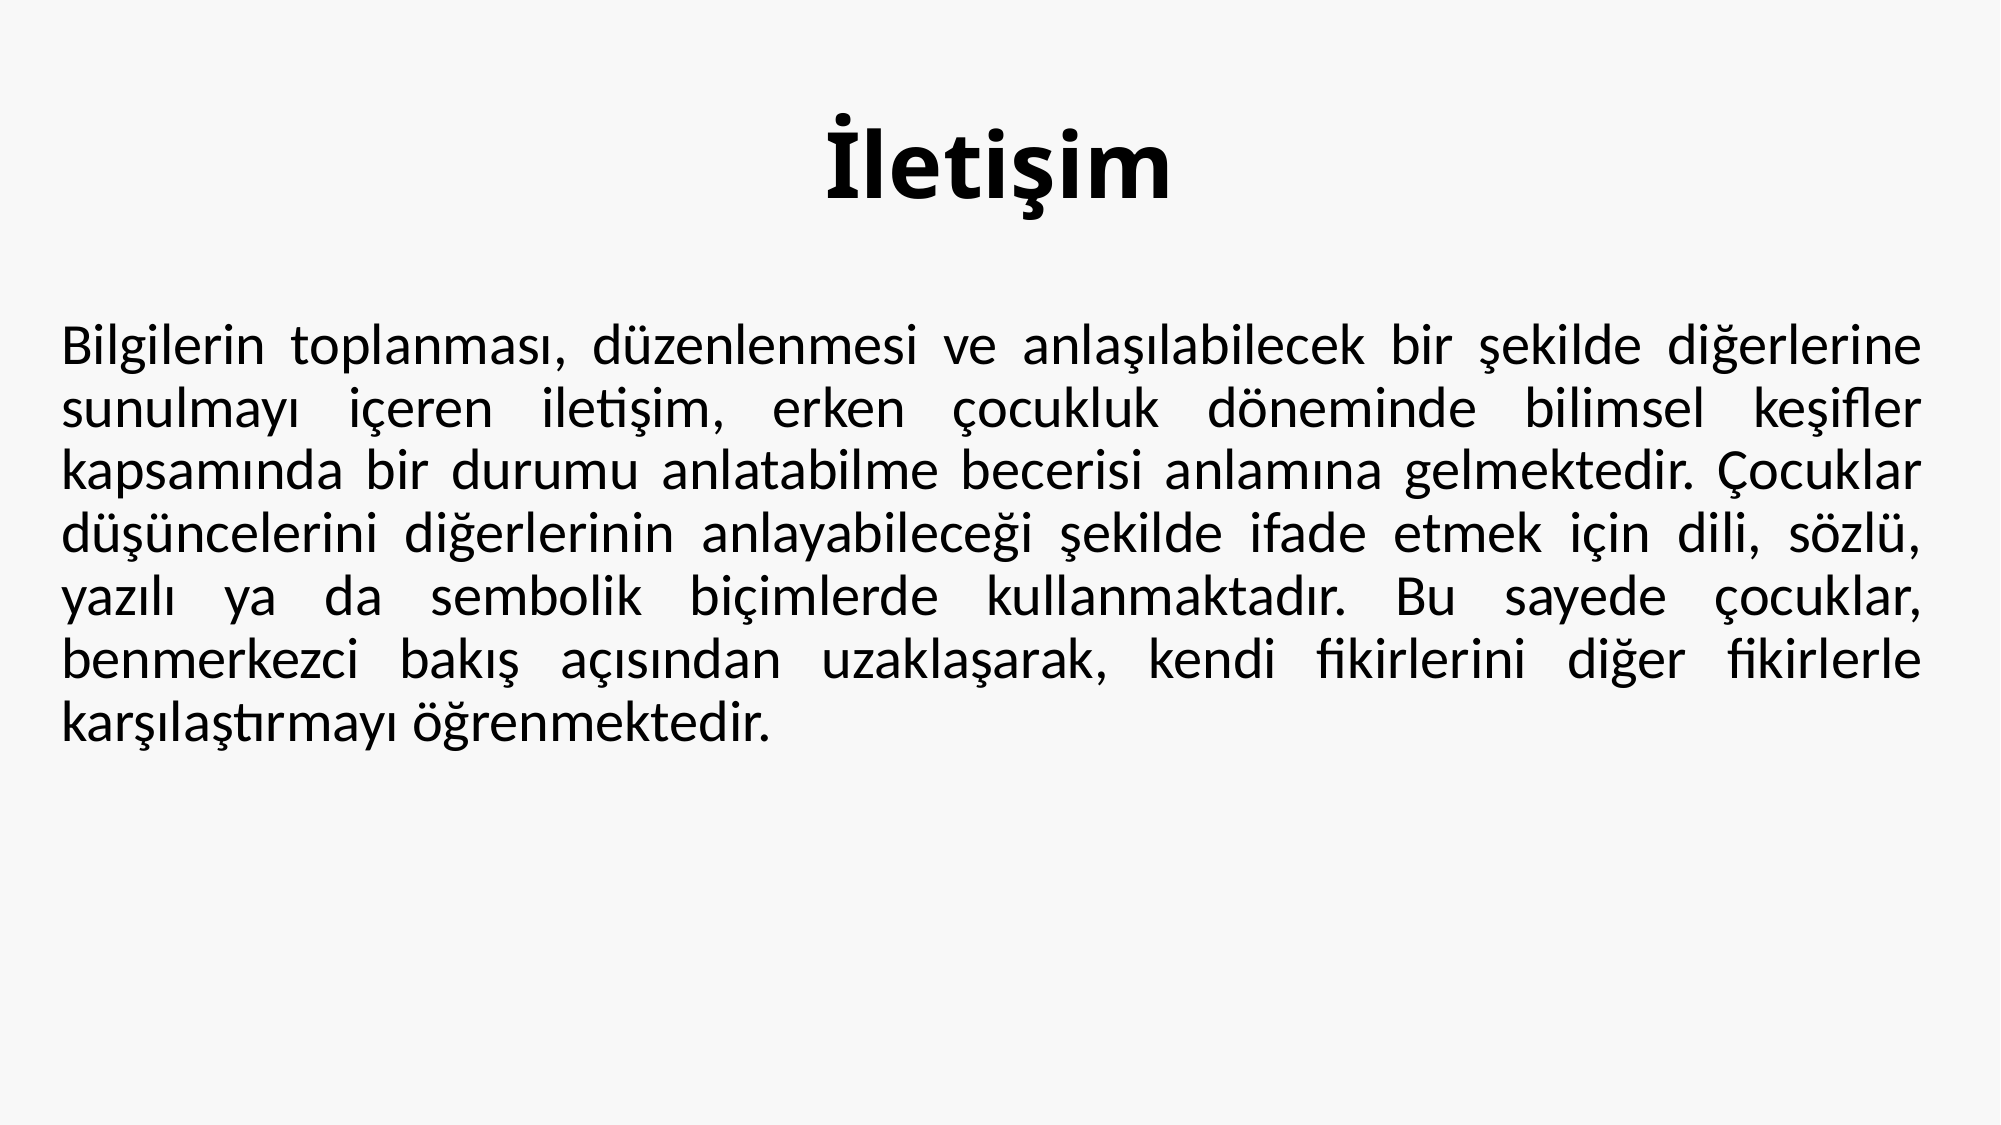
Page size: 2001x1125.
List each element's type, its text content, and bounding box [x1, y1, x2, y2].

text_box İletişim [137, 59, 1863, 278]
text_box Bilgilerin toplanması, düzenlenmesi ve anlaşılabilecek bir şekilde diğerlerine sunulmayı içeren iletişim, erken çocukluk döneminde bilimsel keşifler kapsamında bir durumu anlatabilme becerisi anlamına gelmektedir. Çocuklar düşüncelerini diğerlerinin anlayabileceği şekilde ifade etmek için dili, sözlü, yazılı ya da sembolik biçimlerde kullanmaktadır. Bu sayede çocuklar, benmerkezci bakış açısından uzaklaşarak, kendi fikirlerini diğer fikirlerle karşılaştırmayı öğrenmektedir. [46, 306, 1939, 1021]
